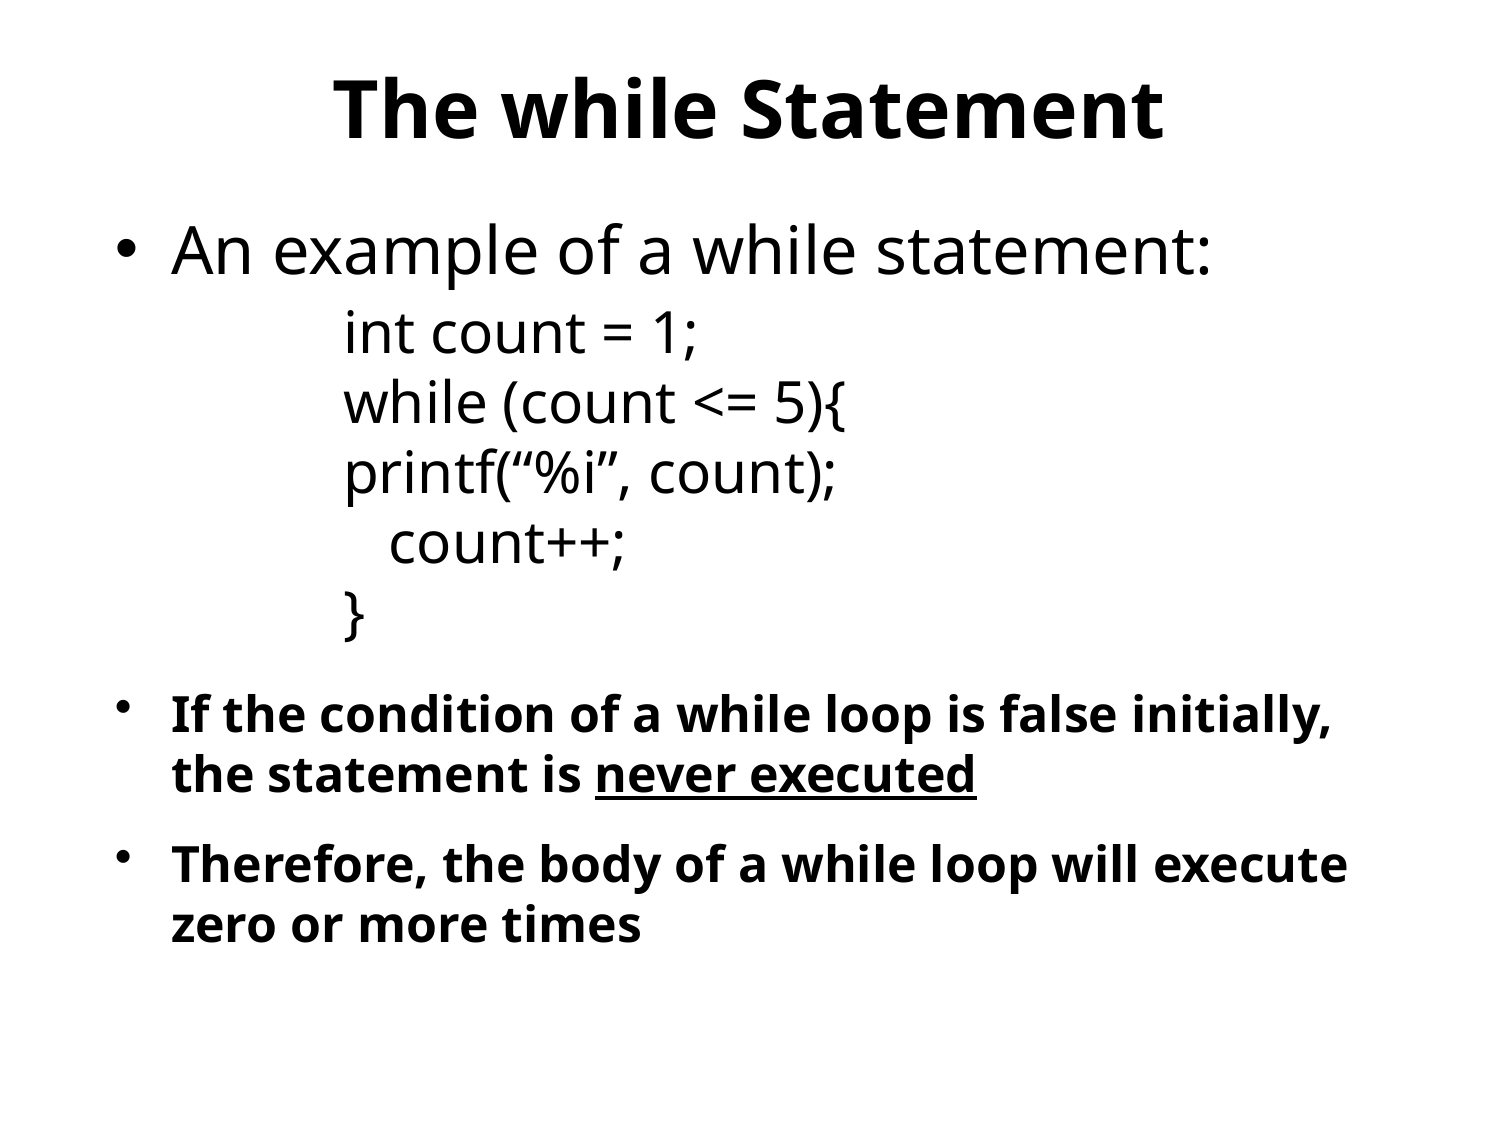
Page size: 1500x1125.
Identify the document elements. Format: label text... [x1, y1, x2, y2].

text_box int count = 1; while (count <= 5){ printf(“%i”, count); count++; } [328, 287, 862, 653]
text_box If the condition of a while loop is false initially, the statement is never executed Therefore, the body of a while loop will execute zero or more times [99, 674, 1400, 975]
text_box An example of a while statement: [99, 200, 1400, 300]
title The while Statement [99, 50, 1400, 163]
